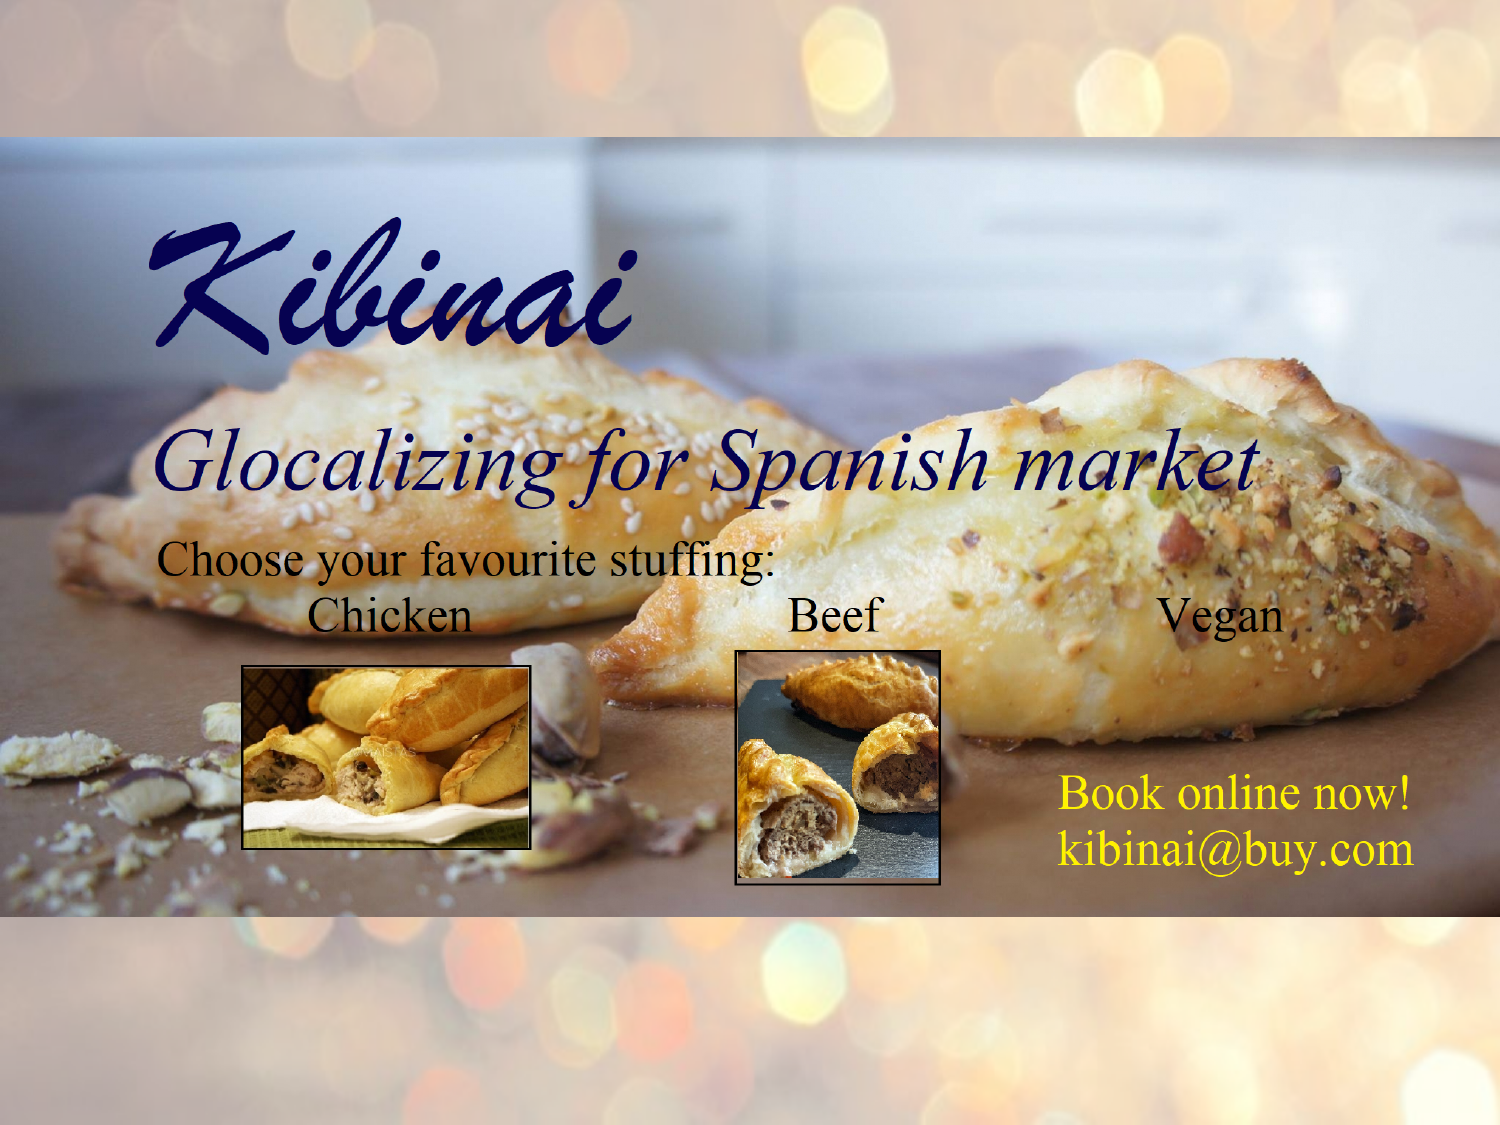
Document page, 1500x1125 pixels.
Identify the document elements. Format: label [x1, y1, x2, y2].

picture [0, 136, 1500, 918]
